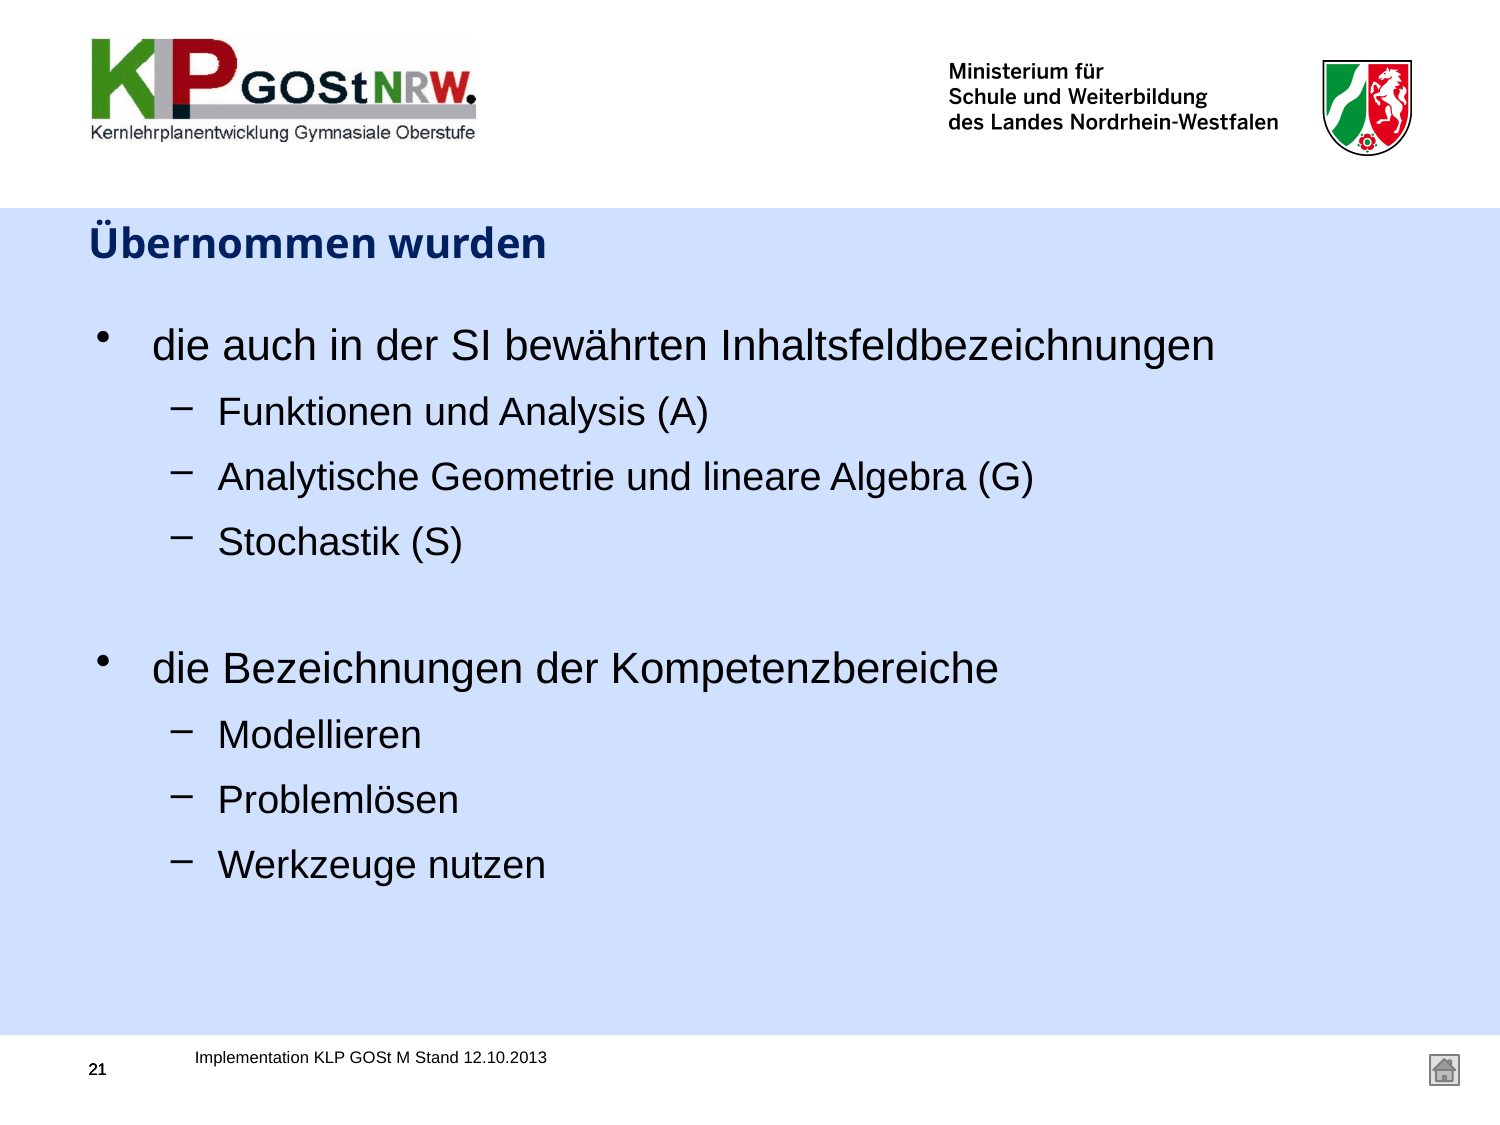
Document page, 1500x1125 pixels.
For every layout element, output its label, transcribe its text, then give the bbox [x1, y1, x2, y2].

text_box 21 [88, 1058, 136, 1115]
picture [949, 60, 1412, 156]
list die auch in der SI bewährten Inhaltsfeldbezeichnungen Funktionen und Analysis (A) Analytische Geometrie und lineare Algebra (G) Stochastik (S) die Bezeichnungen der Kompetenzbereiche Modellieren Problemlösen Werkzeuge nutzen [95, 305, 1419, 946]
footer Implementation KLP GOSt M Stand 12.10.2013 [194, 1046, 626, 1103]
title Übernommen wurden [88, 216, 1412, 310]
picture [90, 38, 477, 142]
text_box [147, 1058, 491, 1115]
